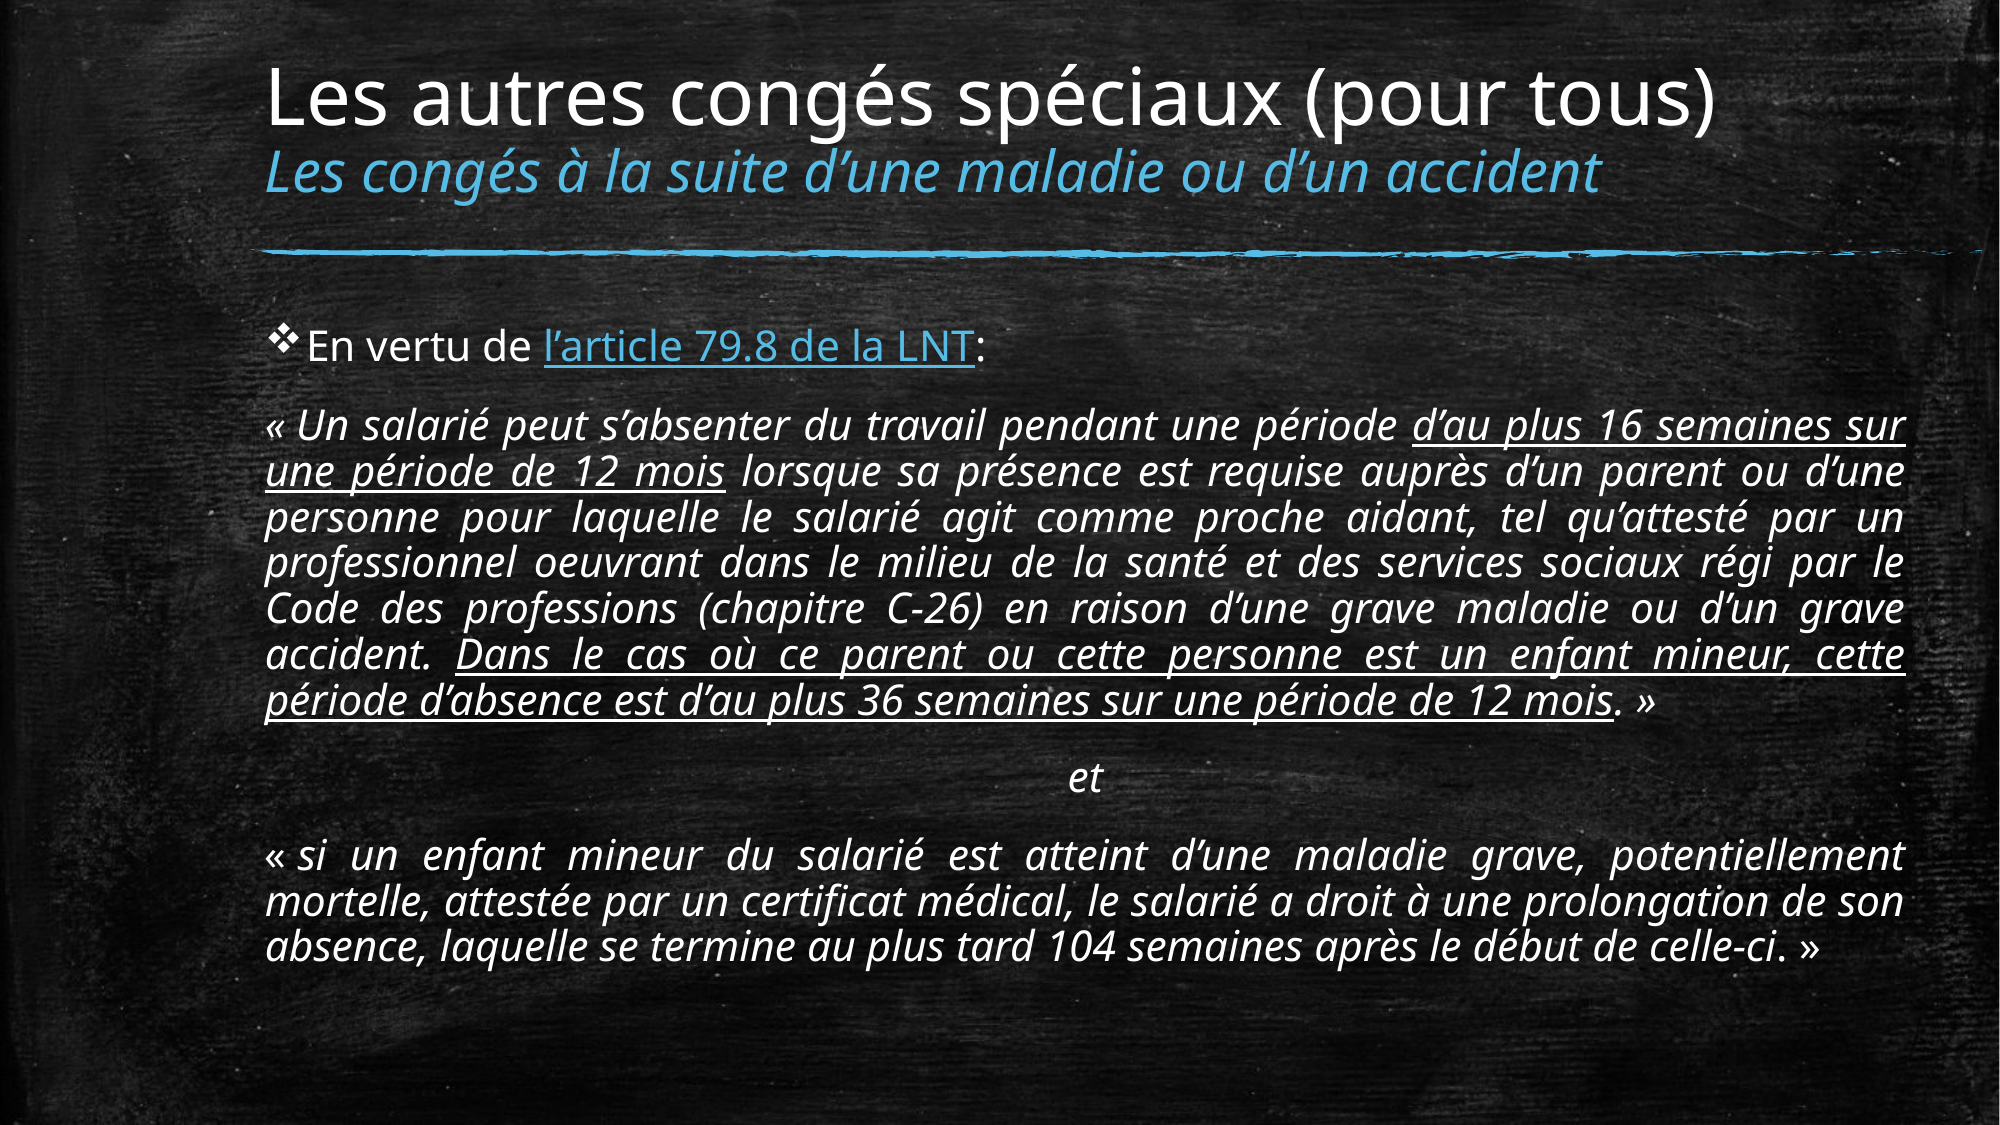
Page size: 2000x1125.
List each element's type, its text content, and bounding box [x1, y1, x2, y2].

list En vertu de l’article 79.8 de la LNT: « Un salarié peut s’absenter du travail pendant une période d’au plus 16 semaines sur une période de 12 mois lorsque sa présence est requise auprès d’un parent ou d’une personne pour laquelle le salarié agit comme proche aidant, tel qu’attesté par un professionnel oeuvrant dans le milieu de la santé et des services sociaux régi par le Code des professions (chapitre C-26) en raison d’une grave maladie ou d’un grave accident. Dans le cas où ce parent ou cette personne est un enfant mineur, cette période d’absence est d’au plus 36 semaines sur une période de 12 mois. » et « si un enfant mineur du salarié est atteint d’une maladie grave, potentiellement mortelle, attestée par un certificat médical, le salarié a droit à une prolongation de son absence, laquelle se termine au plus tard 104 semaines après le début de celle-ci. » [249, 312, 1922, 1013]
title Les autres congés spéciaux (pour tous) Les congés à la suite d’une maladie ou d’un accident [249, 45, 1750, 213]
